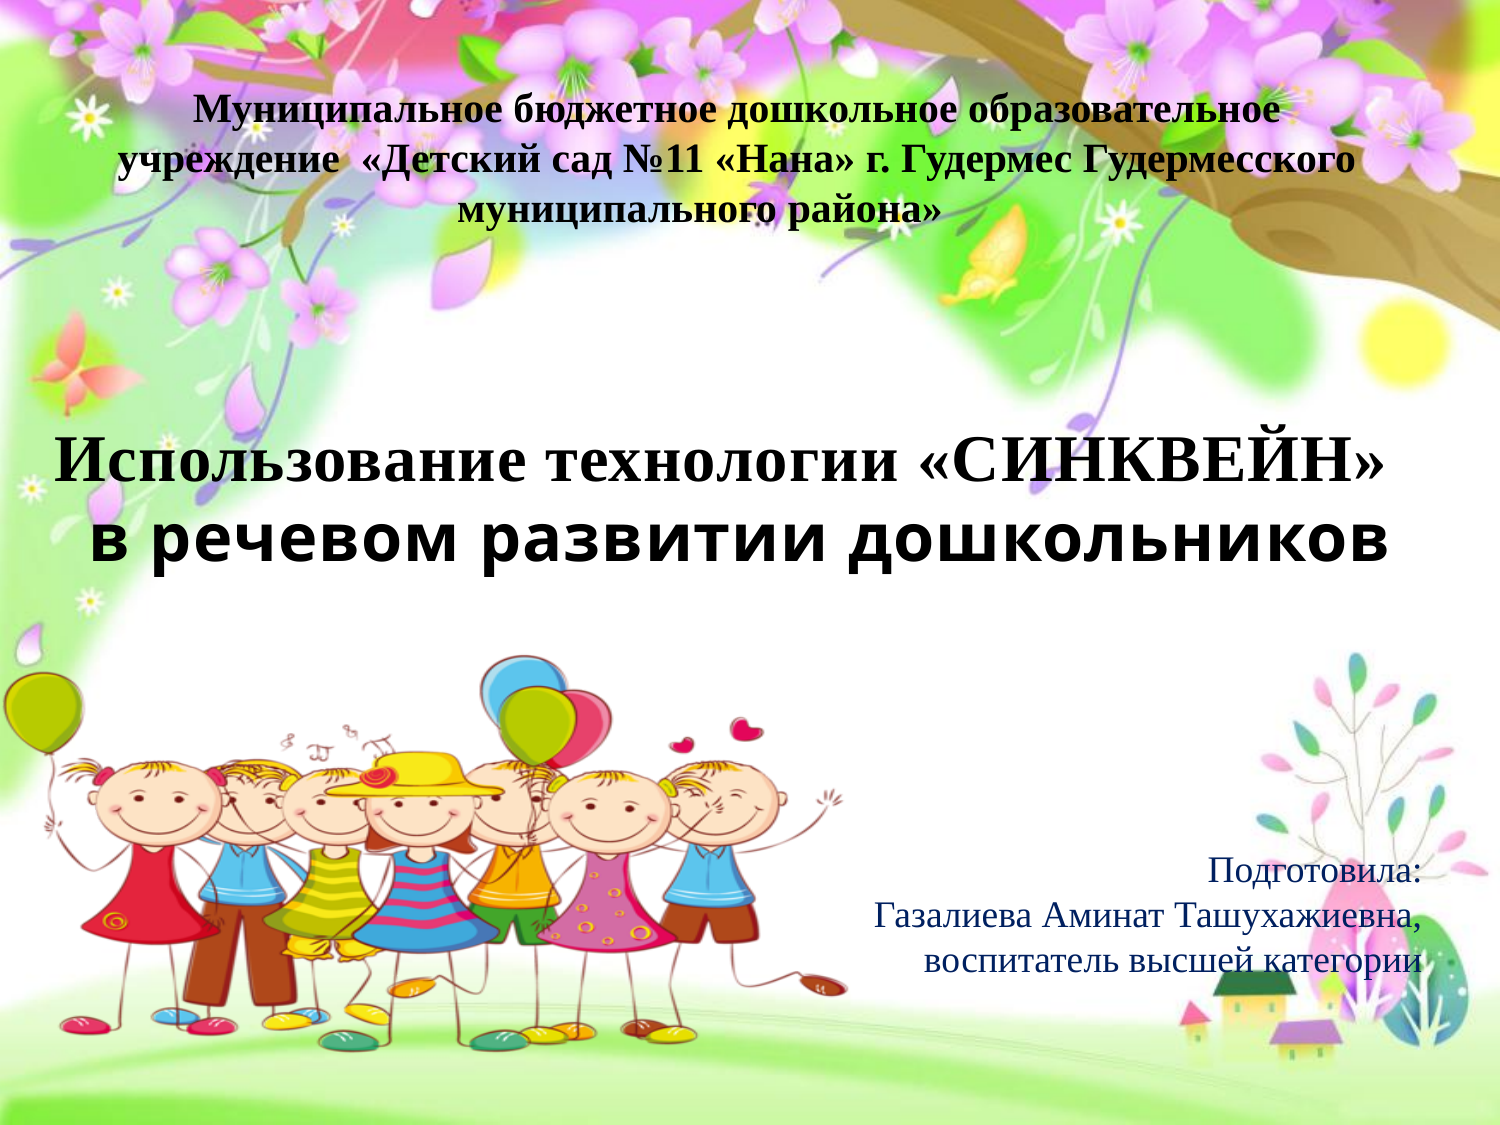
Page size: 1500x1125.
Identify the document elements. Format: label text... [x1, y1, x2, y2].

text_box Подготовила: Газалиева Аминат Ташухажиевна, воспитатель высшей категории [399, 837, 1438, 1107]
picture [0, 0, 1500, 1125]
title Использование технологии «СИНКВЕЙН» в речевом развитии дошкольников [0, 262, 1463, 688]
text_box Муниципальное бюджетное дошкольное образовательное учреждение «Детский сад №11 «Нана» г. Гудермес Гудермесского муниципального района» [0, 0, 1400, 239]
